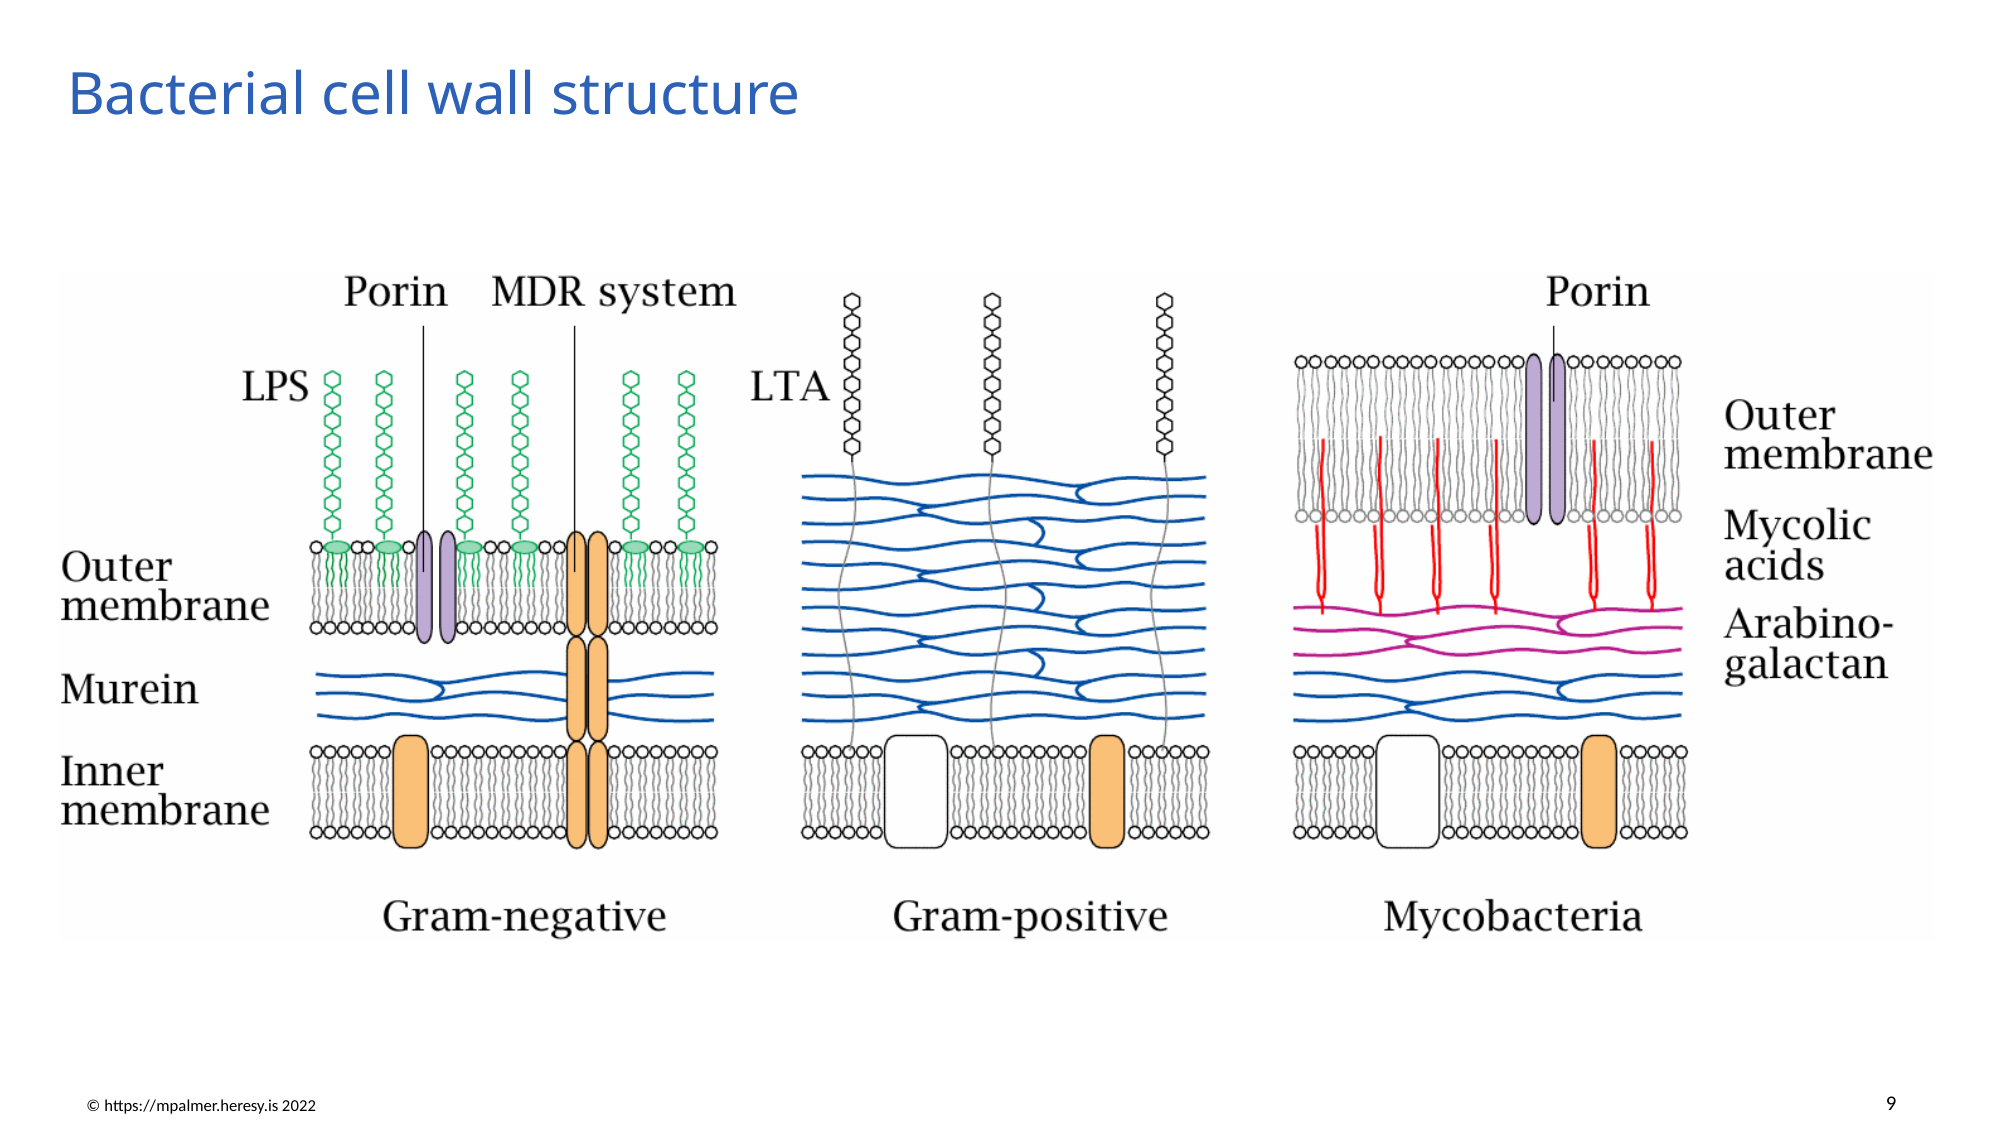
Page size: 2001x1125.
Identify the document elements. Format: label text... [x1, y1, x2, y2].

picture [59, 273, 1935, 942]
title Bacterial cell wall structure [52, 36, 1957, 154]
